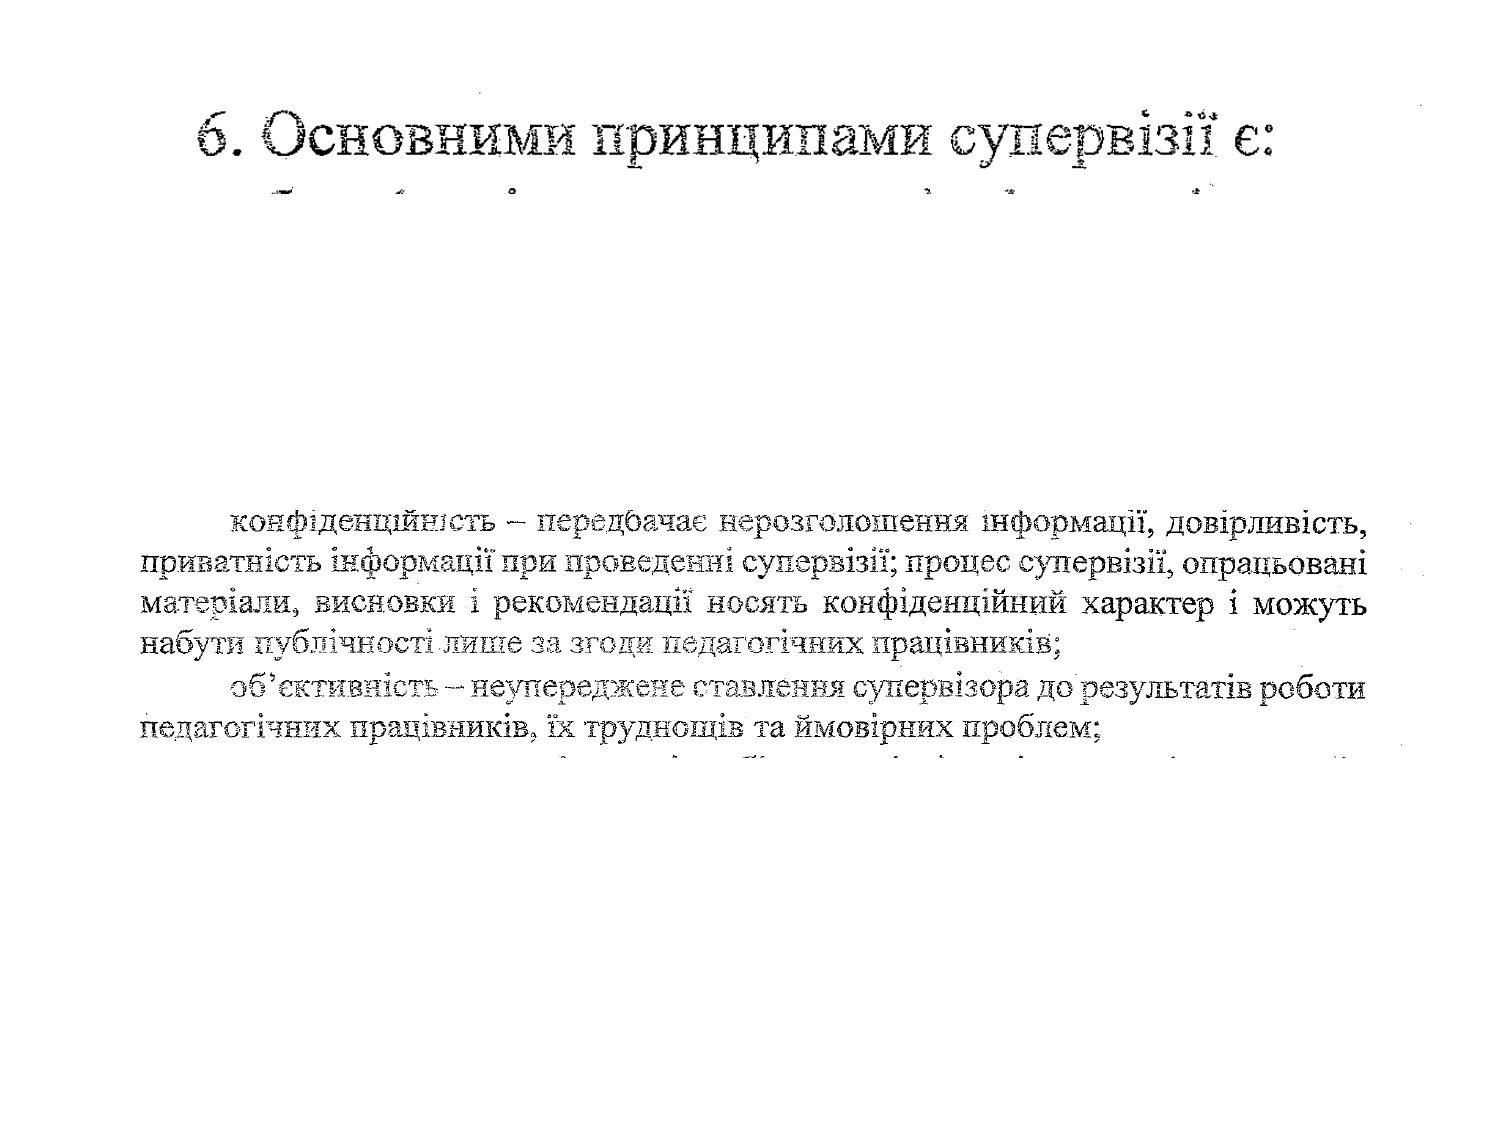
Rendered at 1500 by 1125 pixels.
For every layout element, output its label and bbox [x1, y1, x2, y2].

title [74, 87, 1426, 195]
list [74, 509, 1426, 758]
